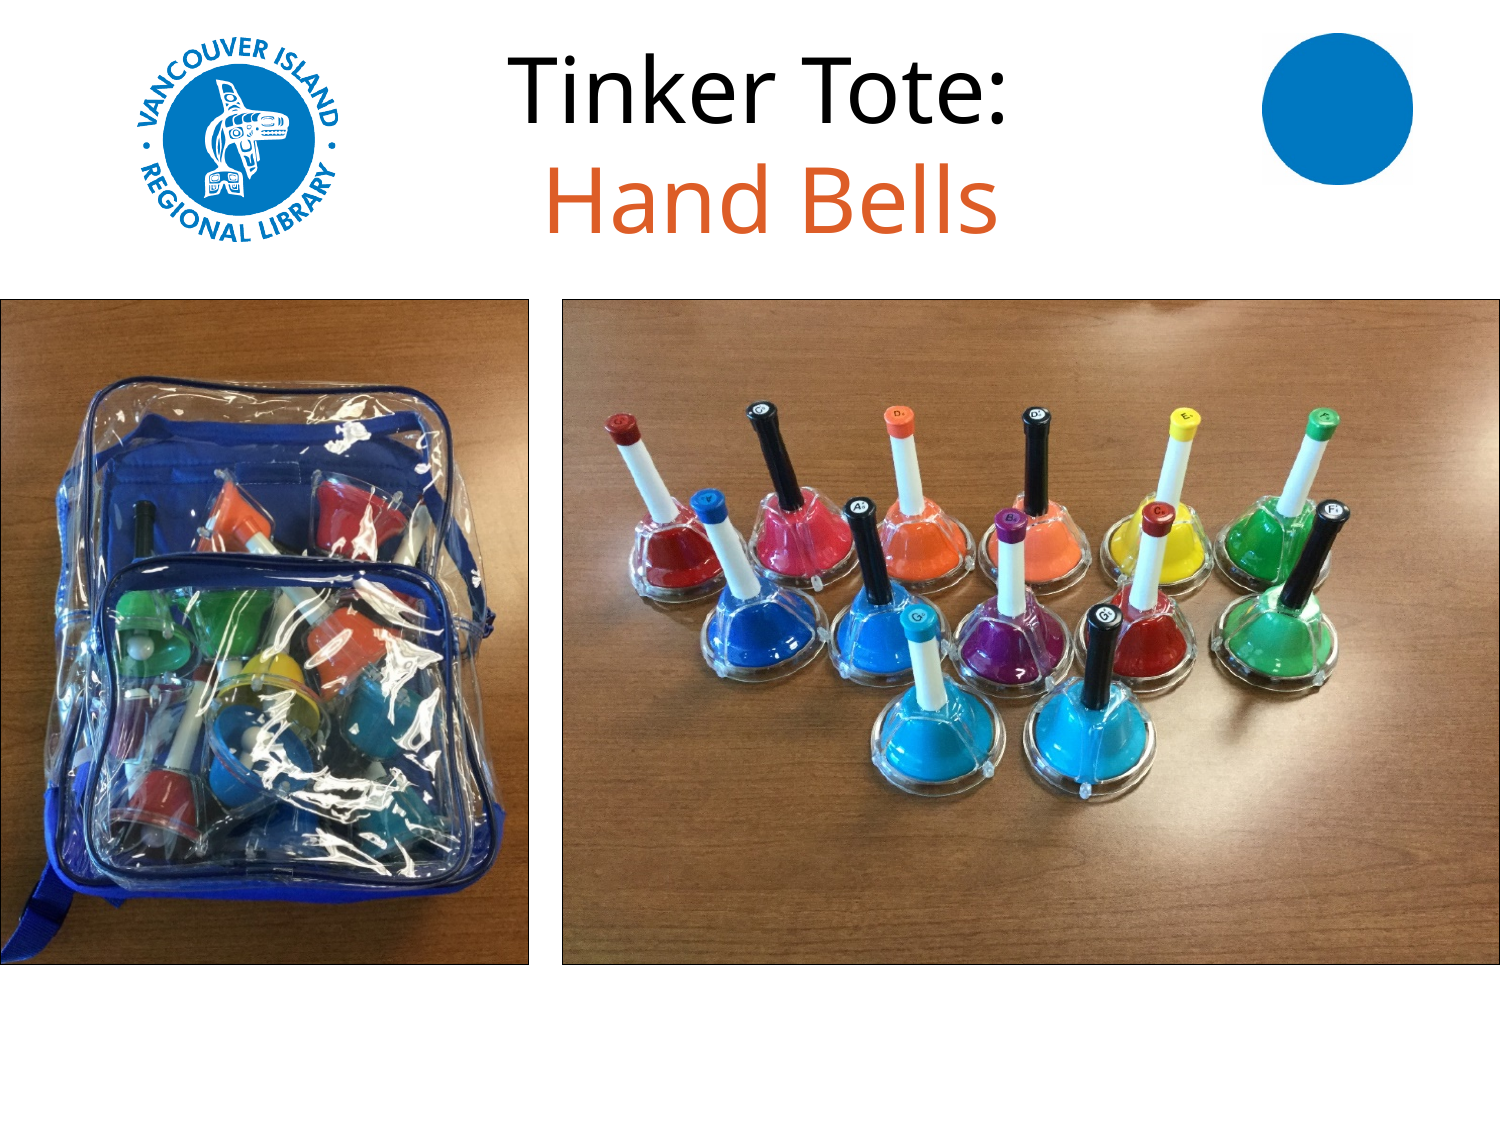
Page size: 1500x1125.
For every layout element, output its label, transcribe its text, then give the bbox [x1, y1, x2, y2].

picture [562, 299, 1500, 965]
picture [137, 37, 338, 242]
picture [1262, 33, 1413, 185]
text_box Tinker Tote: Hand Bells [415, 24, 1127, 260]
picture [0, 299, 530, 965]
